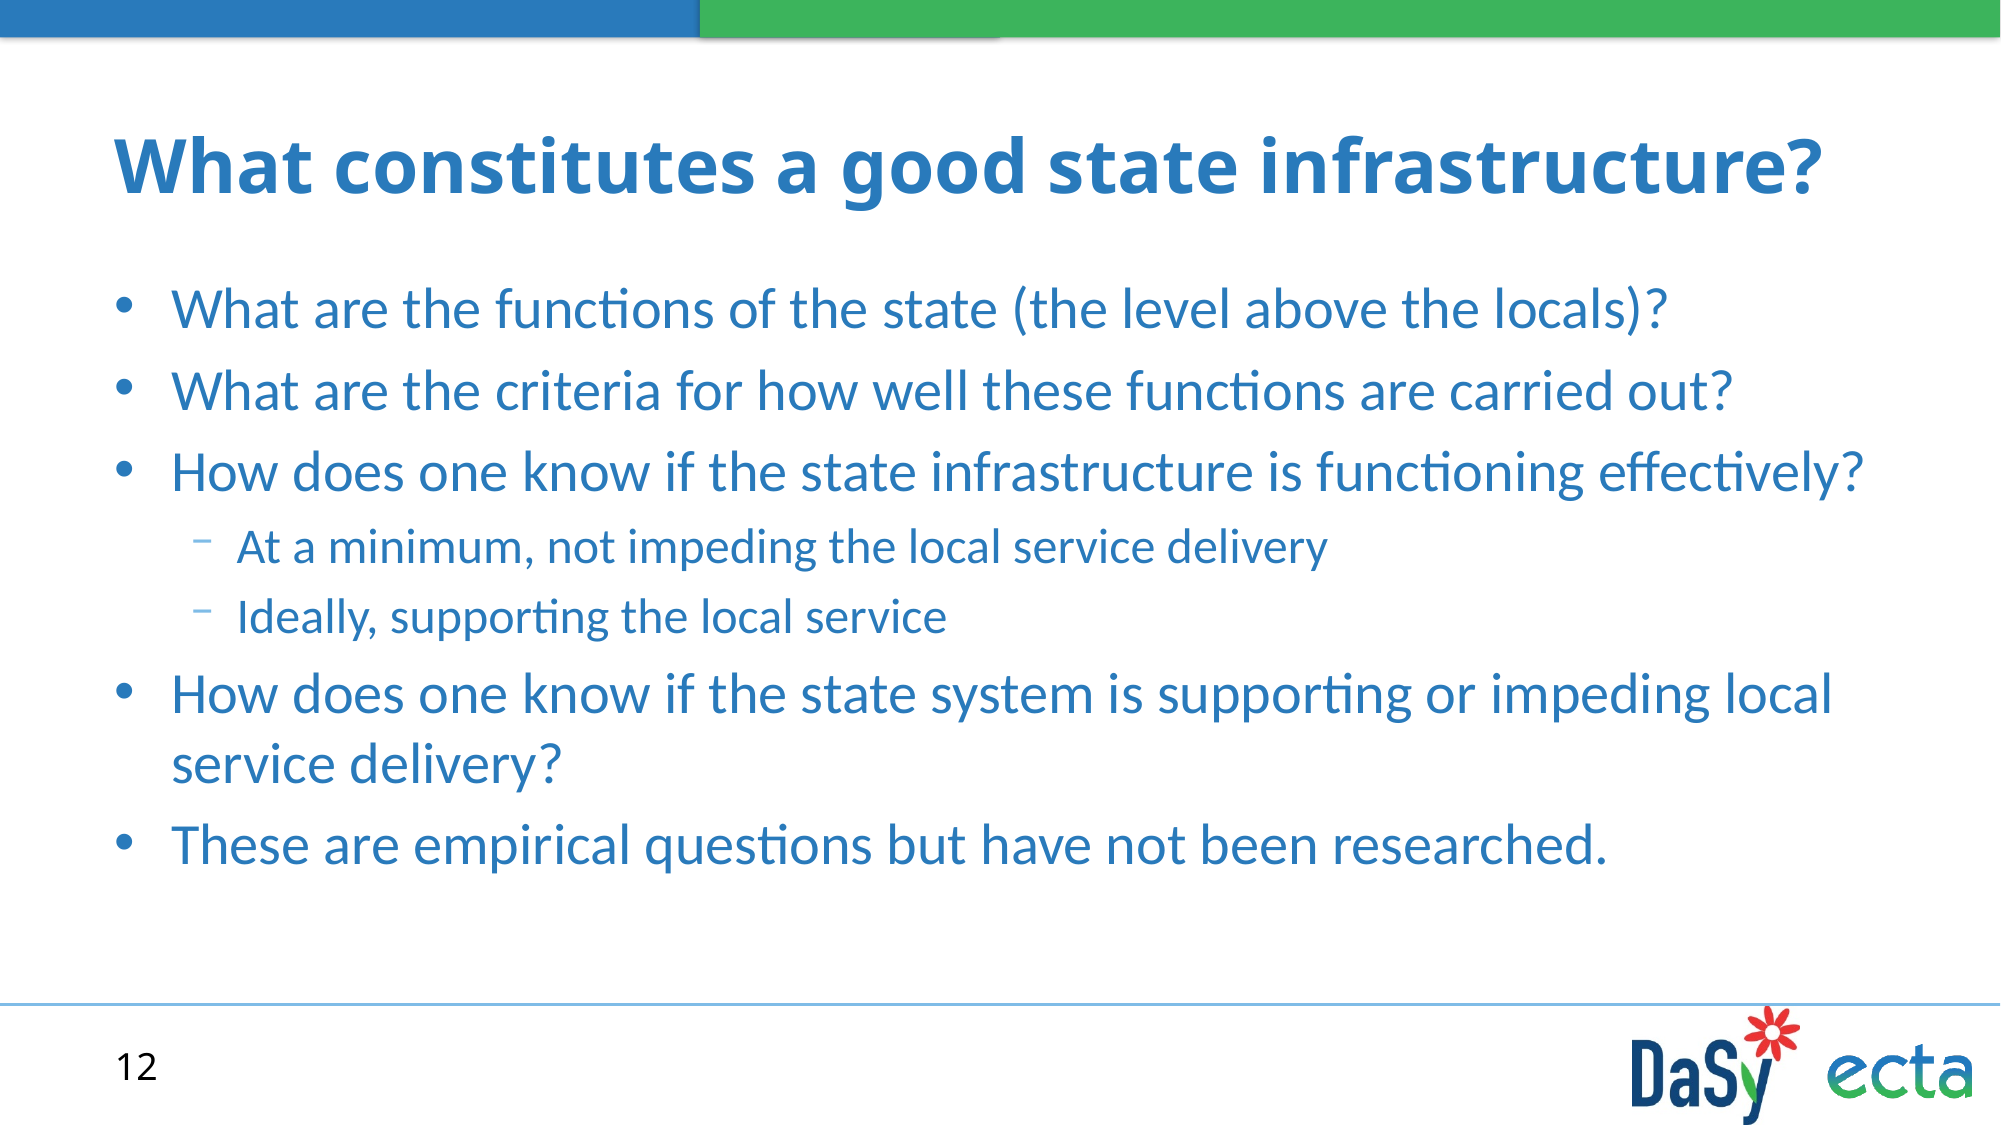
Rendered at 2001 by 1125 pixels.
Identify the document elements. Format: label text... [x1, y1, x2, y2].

picture [1632, 1006, 1800, 1125]
list What are the functions of the state (the level above the locals)? What are the criteria for how well these functions are carried out? How does one know if the state infrastructure is functioning effectively? At a minimum, not impeding the local service delivery Ideally, supporting the local service How does one know if the state system is supporting or impeding local service delivery? These are empirical questions but have not been researched. [99, 262, 1900, 925]
slide_number 12 [99, 1038, 567, 1098]
title What constitutes a good state infrastructure? [99, 69, 1900, 257]
picture [1812, 1037, 1987, 1105]
